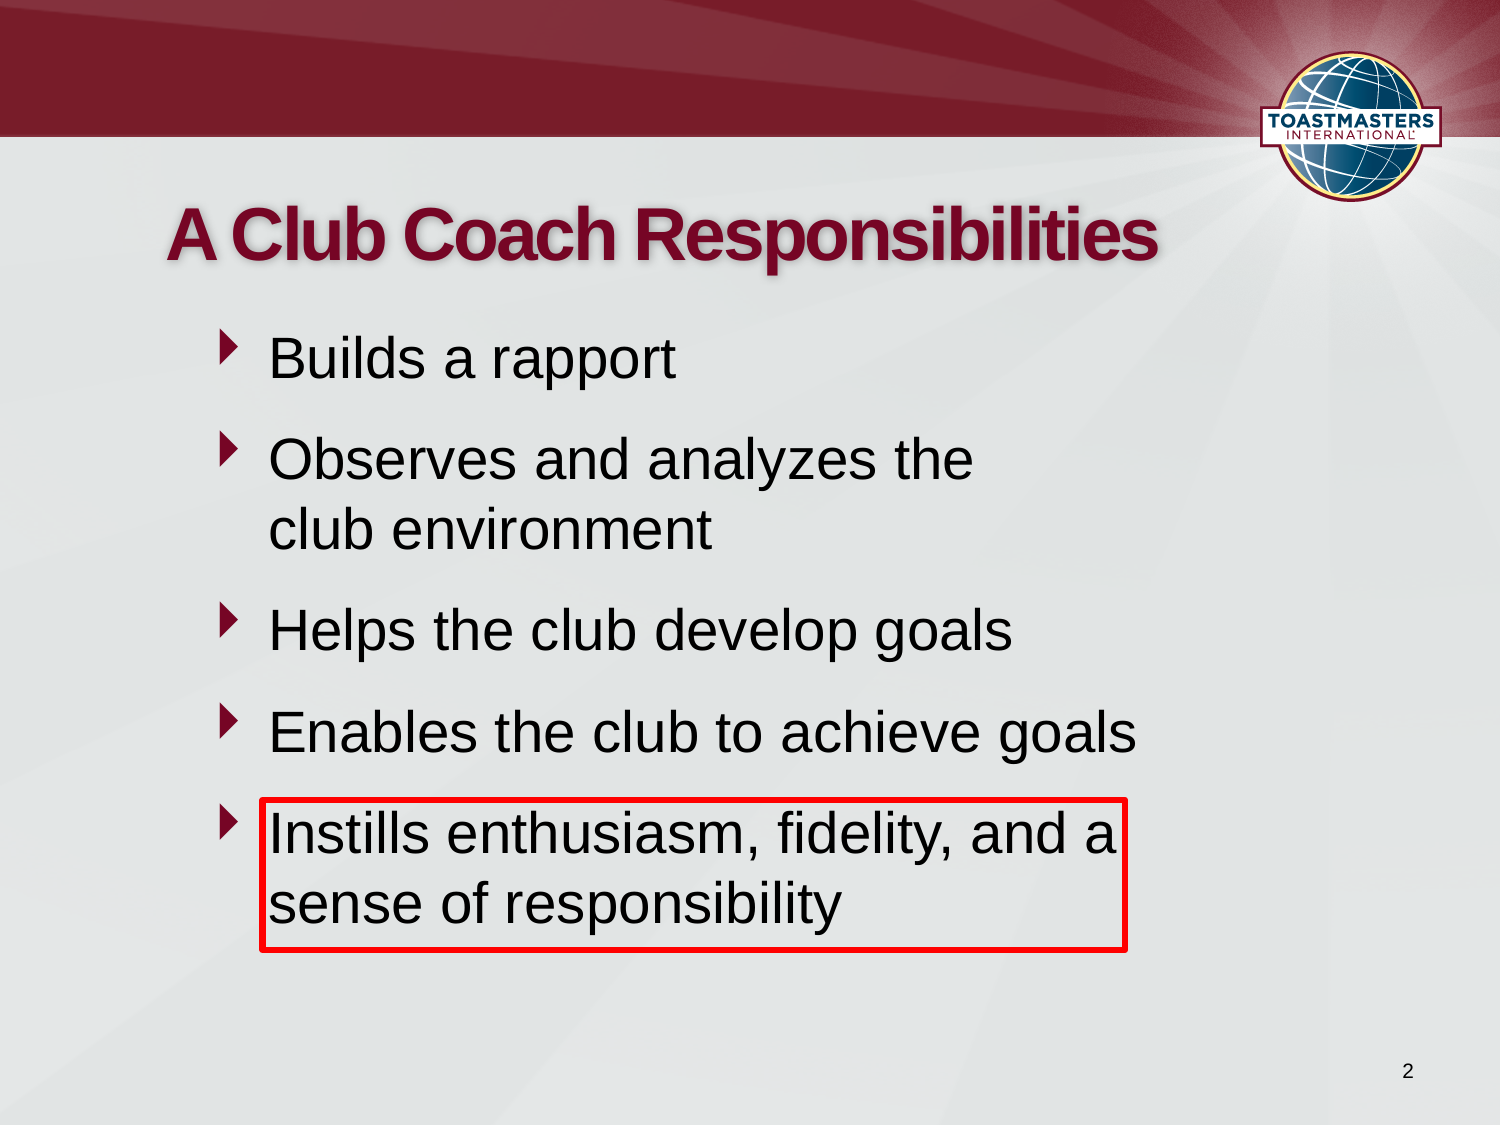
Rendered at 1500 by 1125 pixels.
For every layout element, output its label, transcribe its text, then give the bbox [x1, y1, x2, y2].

picture [0, 0, 1500, 1125]
text_box 2 [1387, 1050, 1428, 1090]
title A Club Coach Responsibilities [149, 162, 1326, 313]
text_box [262, 799, 1125, 950]
text_box Builds a rapport Observes and analyzes the club environment Helps the club develop goals Enables the club to achieve goals Instills enthusiasm, fidelity, and a sense of responsibility [187, 312, 1175, 975]
